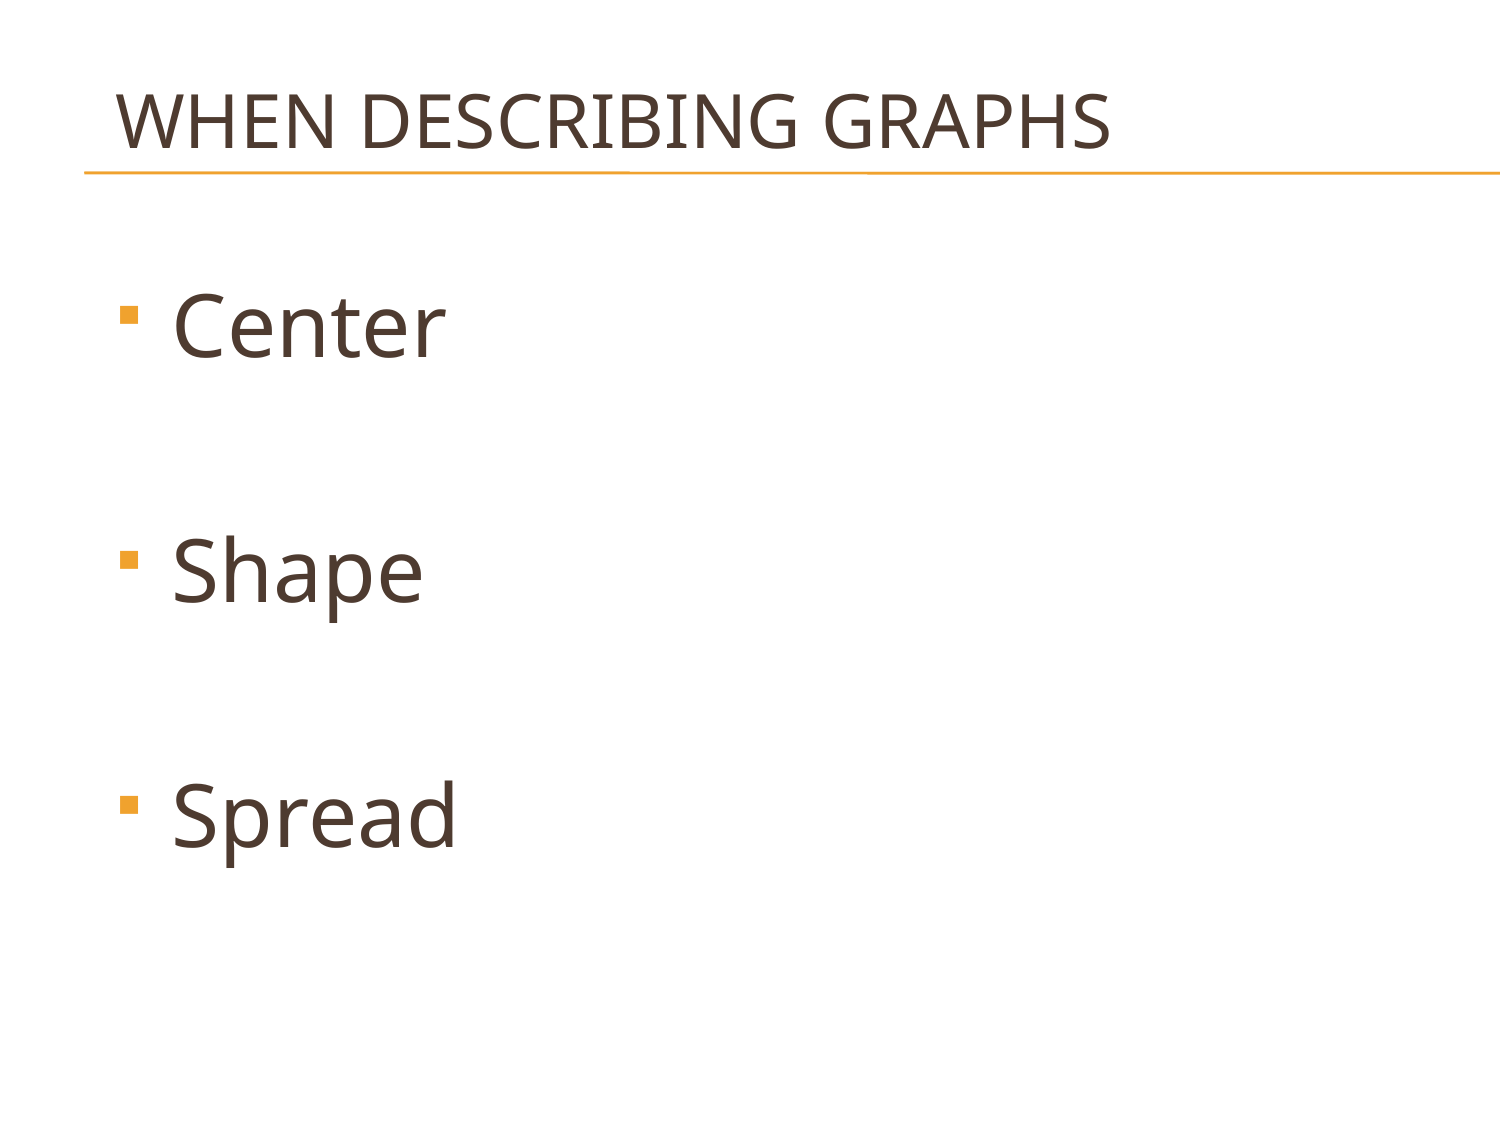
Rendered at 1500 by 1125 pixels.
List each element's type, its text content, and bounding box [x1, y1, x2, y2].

list Center Shape Spread [100, 262, 1438, 1000]
title When describing graphs [100, 37, 1438, 200]
